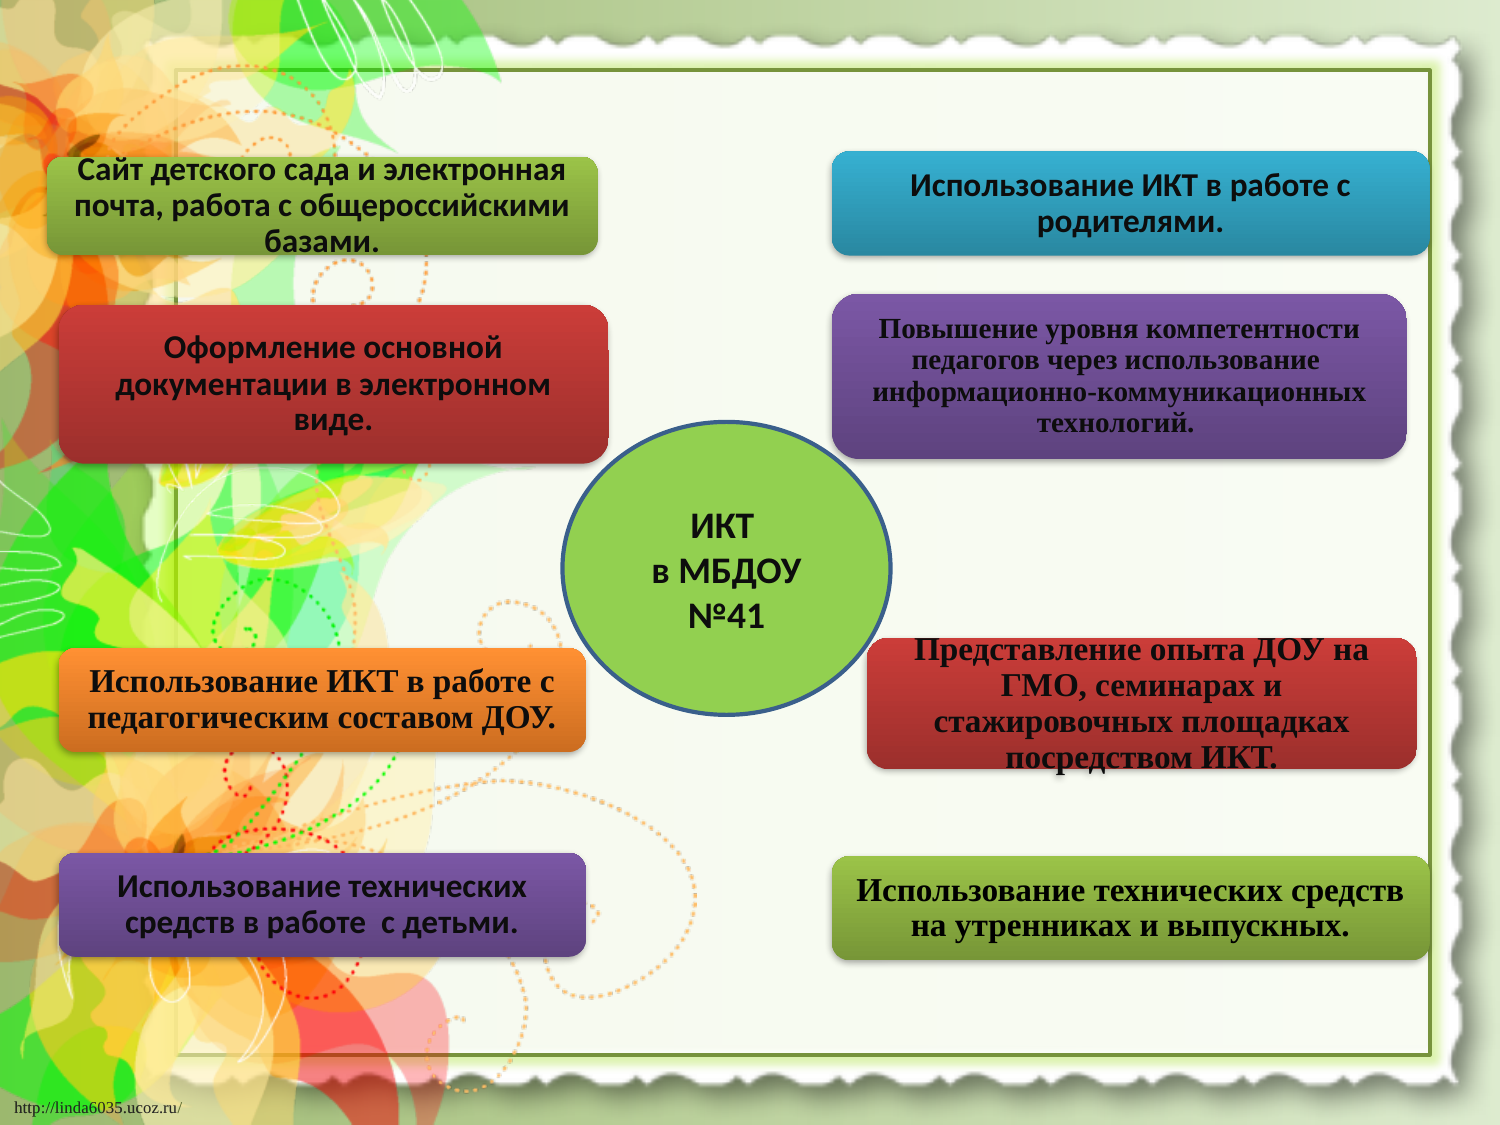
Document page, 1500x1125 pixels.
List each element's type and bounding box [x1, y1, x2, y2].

list [34, 70, 1500, 1079]
picture [0, 0, 1500, 1125]
